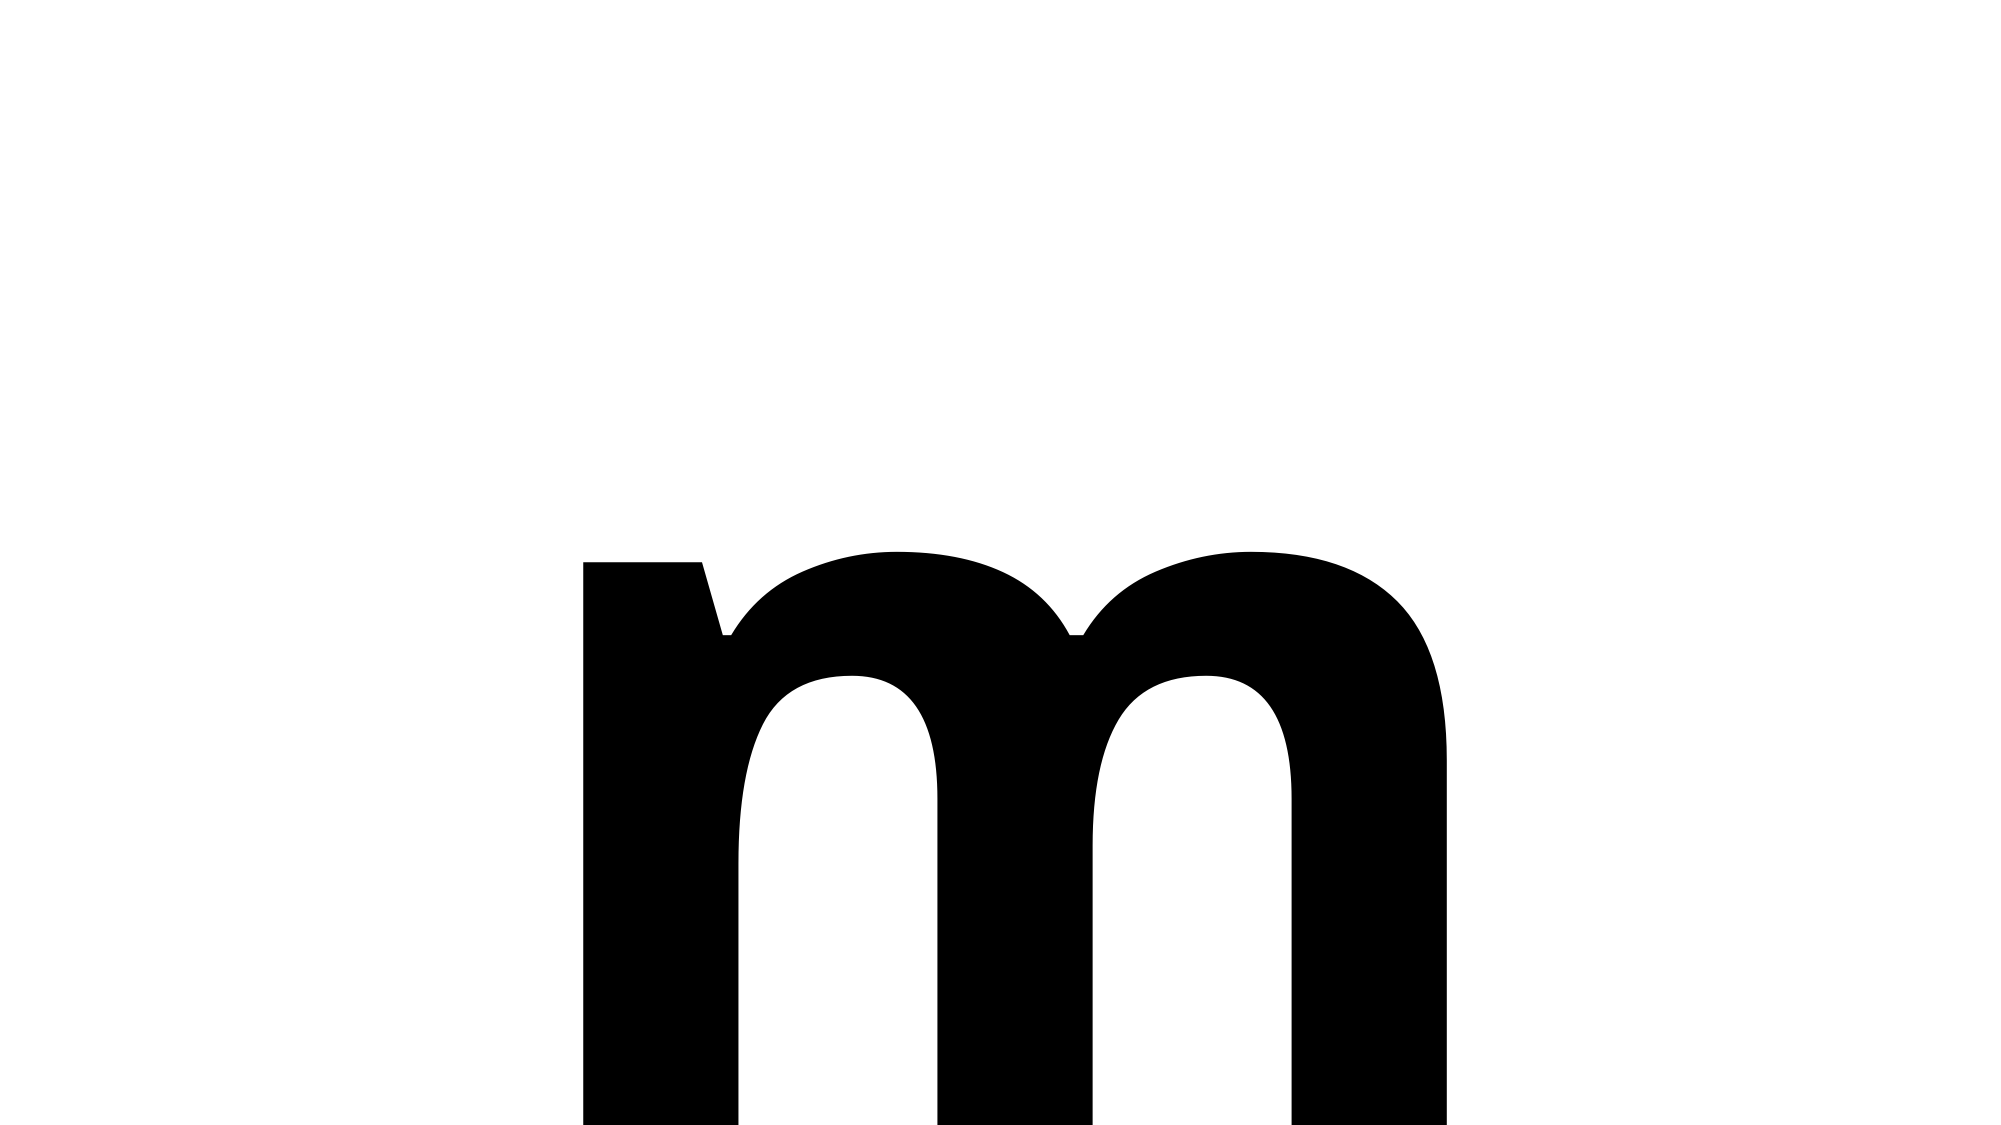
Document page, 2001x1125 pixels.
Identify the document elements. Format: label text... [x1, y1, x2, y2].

title m [65, 495, 1963, 1092]
